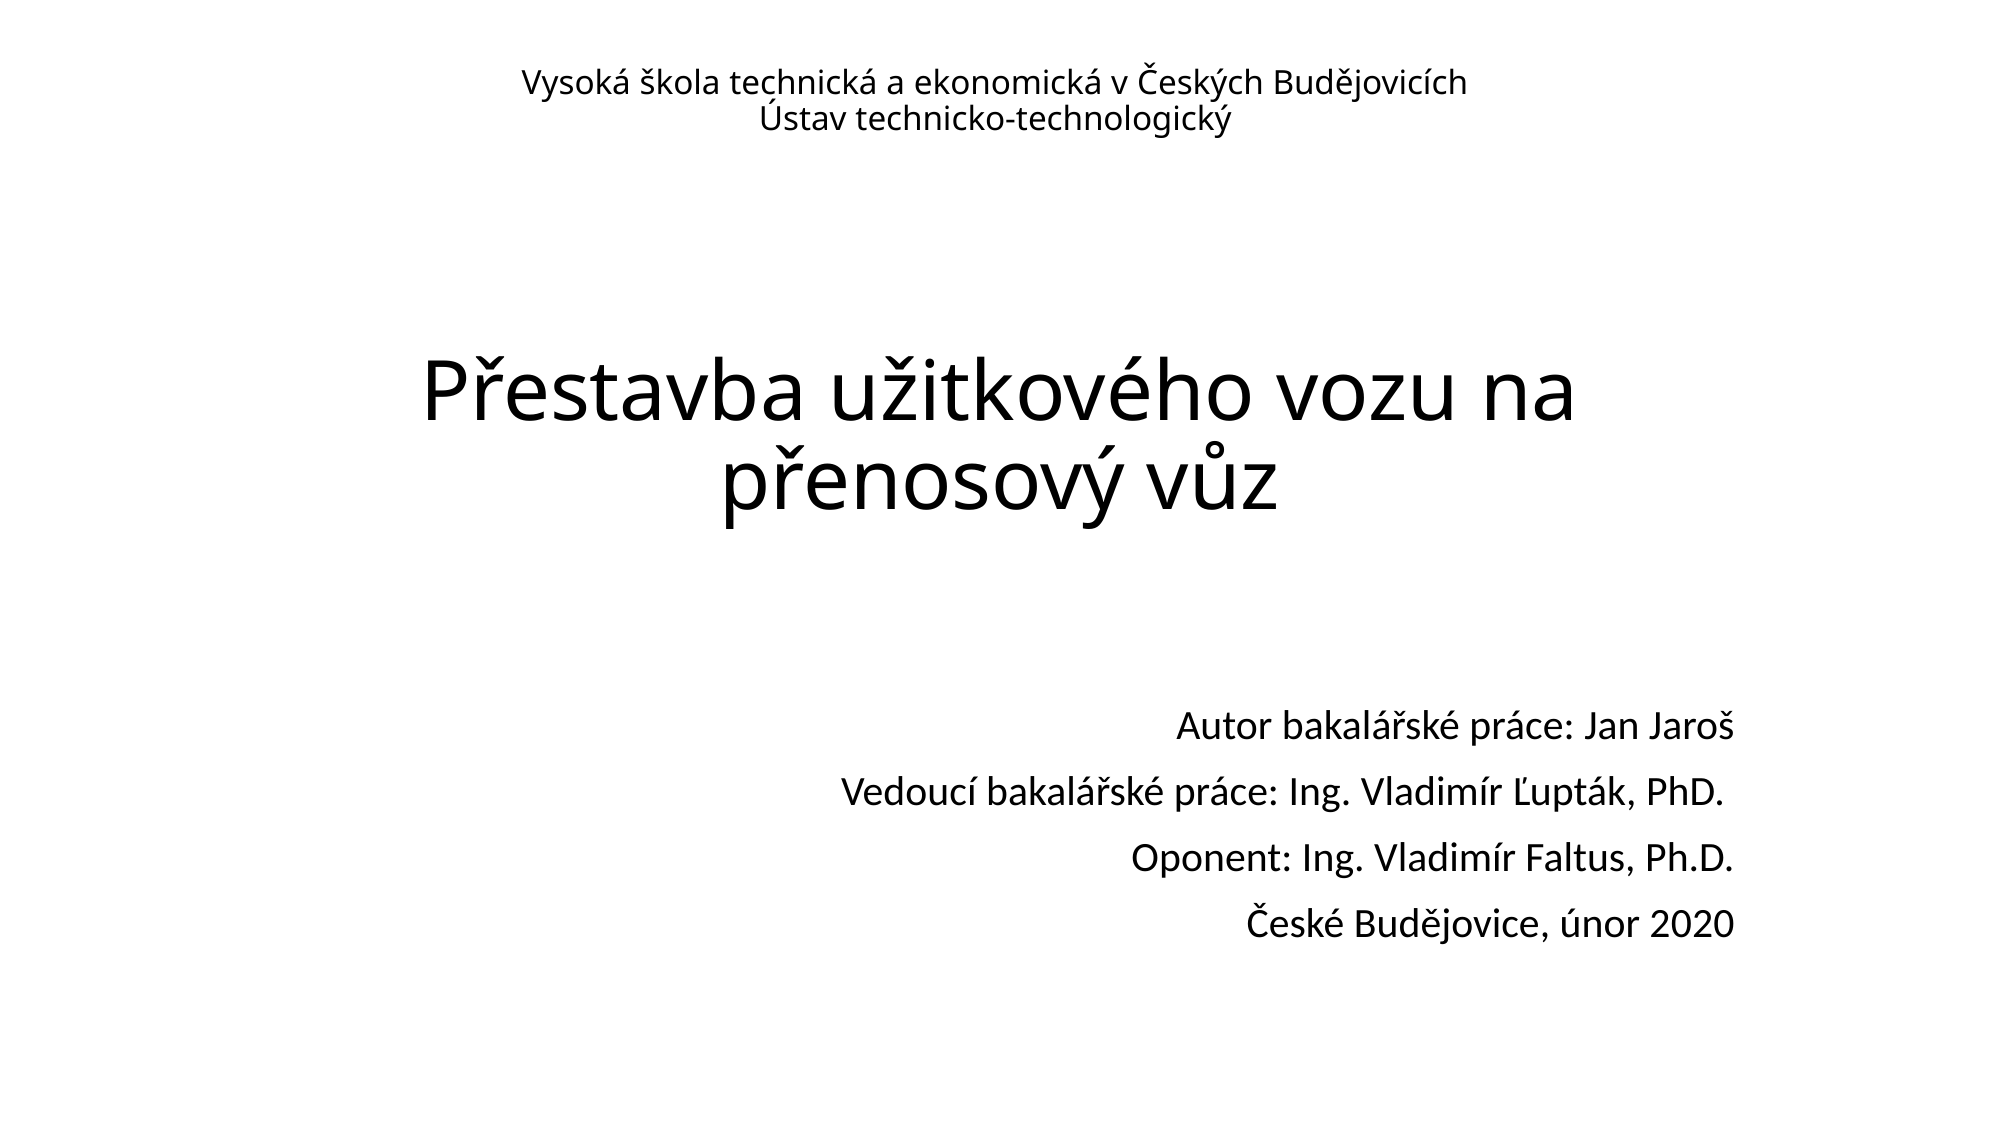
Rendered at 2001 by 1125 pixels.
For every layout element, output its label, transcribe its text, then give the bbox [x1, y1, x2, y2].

title Vysoká škola technická a ekonomická v Českých Budějovicích Ústav technicko-technologický [249, 37, 1750, 145]
text_box Přestavba užitkového vozu na přenosový vůz [249, 287, 1750, 536]
subtitle Autor bakalářské práce: Jan Jaroš Vedoucí bakalářské práce: Ing. Vladimír Ľupták, PhD. Oponent: Ing. Vladimír Faltus, Ph.D. České Budějovice, únor 2020 [249, 695, 1750, 968]
